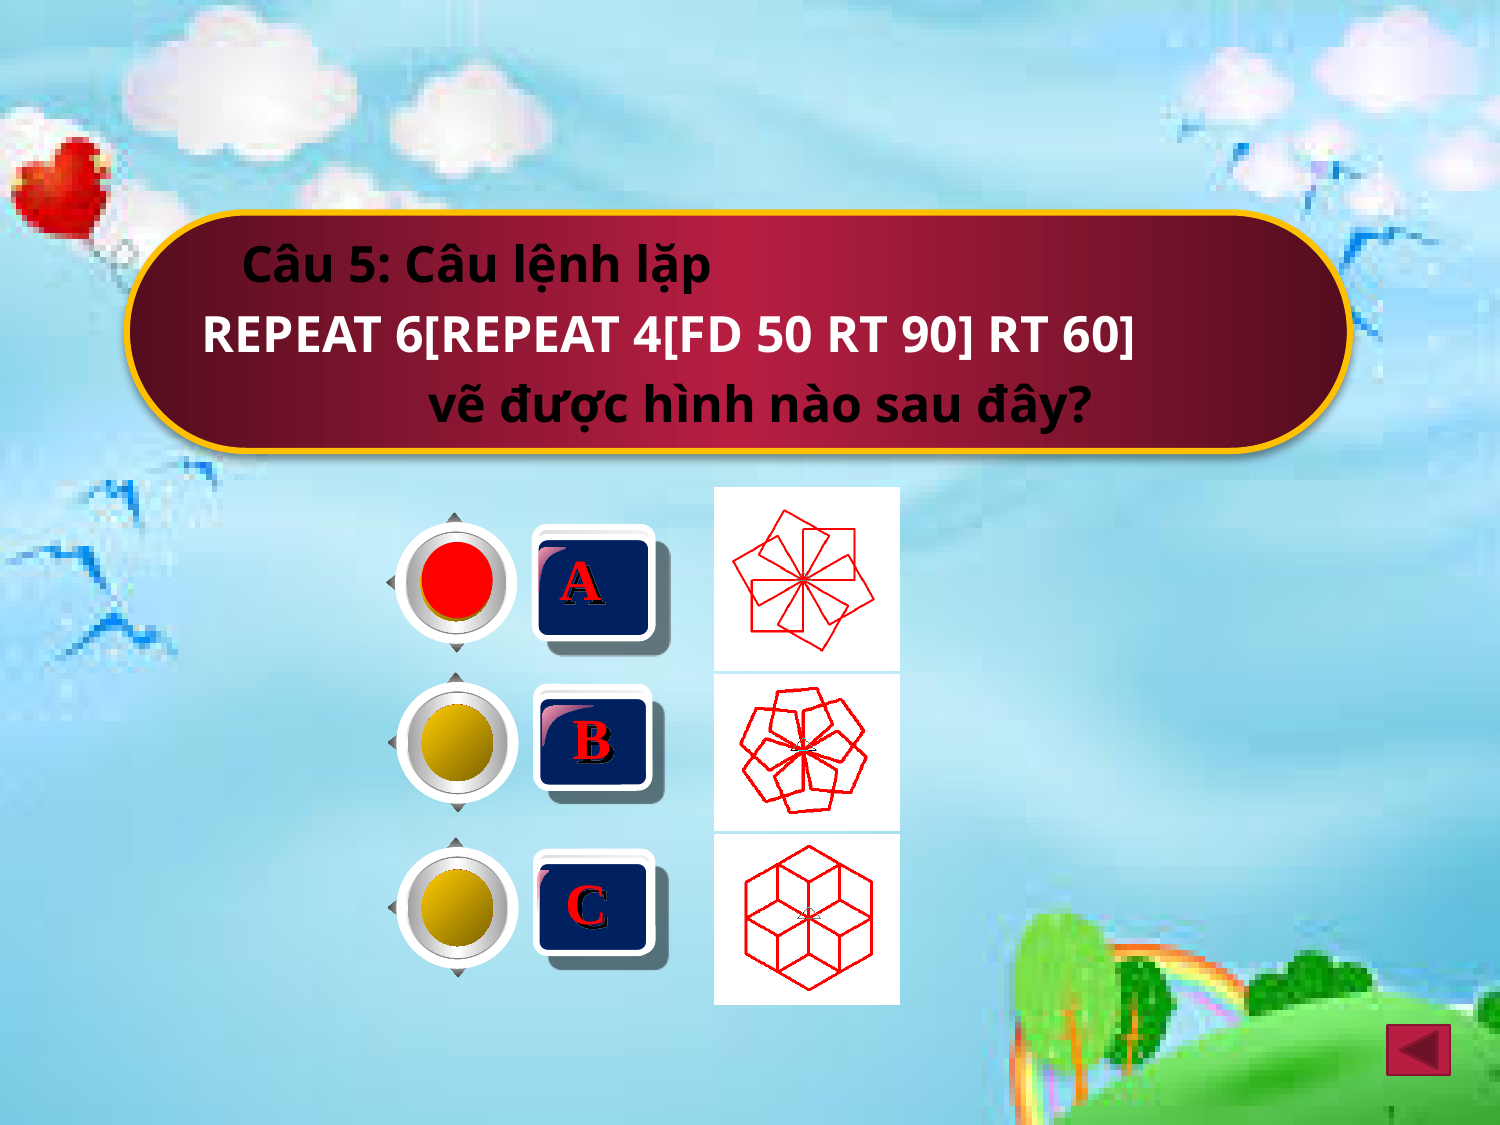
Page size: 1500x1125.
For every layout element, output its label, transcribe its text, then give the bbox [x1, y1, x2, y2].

text_box [1386, 1024, 1451, 1076]
text_box [126, 228, 187, 436]
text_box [534, 526, 714, 639]
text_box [380, 679, 521, 806]
text_box Câu 5: Câu lệnh lặp REPEAT 6[REPEAT 4[FD 50 RT 90] RT 60] vẽ được hình nào sau đây? [187, 224, 1334, 440]
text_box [535, 851, 653, 954]
text_box [194, 212, 1283, 224]
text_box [378, 519, 520, 646]
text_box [380, 844, 521, 971]
text_box [1334, 272, 1350, 392]
picture [0, 0, 1500, 1125]
text_box [196, 440, 1281, 451]
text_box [535, 686, 650, 789]
